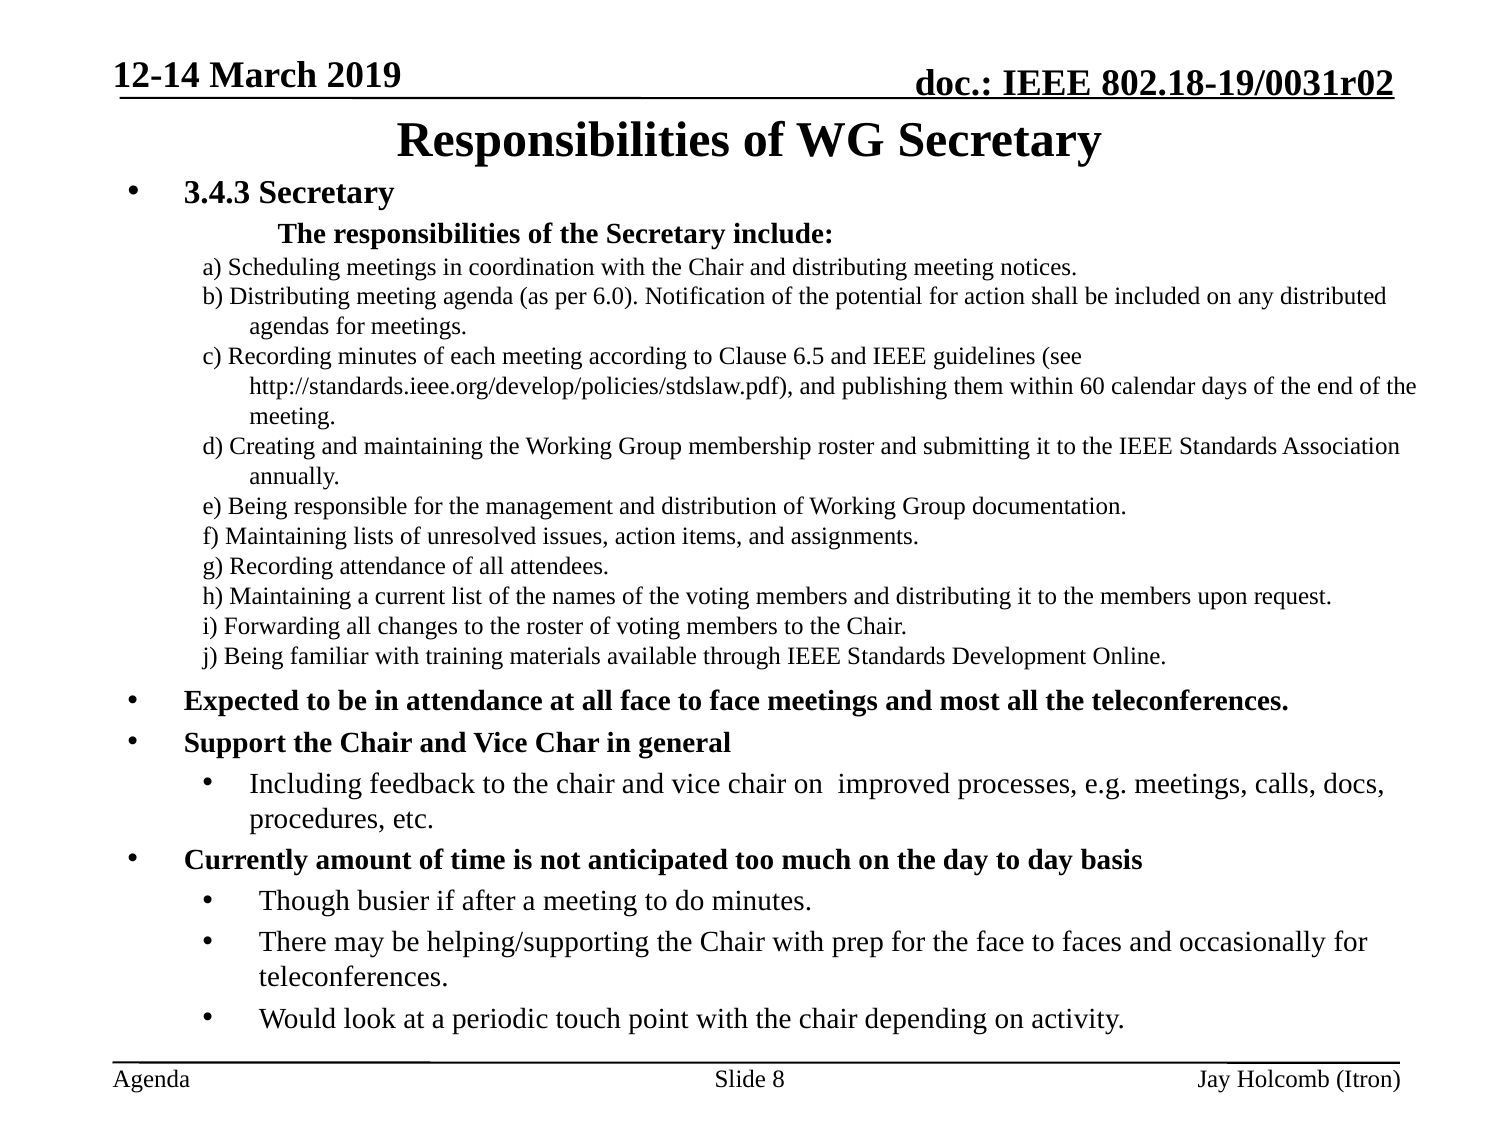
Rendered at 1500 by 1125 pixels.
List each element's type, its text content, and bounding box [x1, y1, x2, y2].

slide_number Slide 8 [699, 1061, 800, 1123]
footer Jay Holcomb (Itron) [878, 1061, 1402, 1093]
list 3.4.3 Secretary The responsibilities of the Secretary include: a) Scheduling meetings in coordination with the Chair and distributing meeting notices. b) Distributing meeting agenda (as per 6.0). Notification of the potential for action shall be included on any distributed agendas for meetings. c) Recording minutes of each meeting according to Clause 6.5 and IEEE guidelines (see http://standards.ieee.org/develop/policies/stdslaw.pdf), and publishing them within 60 calendar days of the end of the meeting. d) Creating and maintaining the Working Group membership roster and submitting it to the IEEE Standards Association annually. e) Being responsible for the management and distribution of Working Group documentation. f) Maintaining lists of unresolved issues, action items, and assignments. g) Recording attendance of all attendees. h) Maintaining a current list of the names of the voting members and distributing it to the members upon request. i) Forwarding all changes to the roster of voting members to the Chair. j) Being familiar with training materials available through IEEE Standards Development Online. Expected to be in attendance at all face to face meetings and most all the teleconferences. Support the Chair and Vice Char in general Including feedback to the chair and vice chair on improved processes, e.g. meetings, calls, docs, procedures, etc. Currently amount of time is not anticipated too much on the day to day basis Though busier if after a meeting to do minutes. There may be helping/supporting the Chair with prep for the face to faces and occasionally for teleconferences. Would look at a periodic touch point with the chair depending on activity. [112, 162, 1463, 954]
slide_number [112, 49, 488, 95]
title Responsibilities of WG Secretary [112, 94, 1388, 162]
